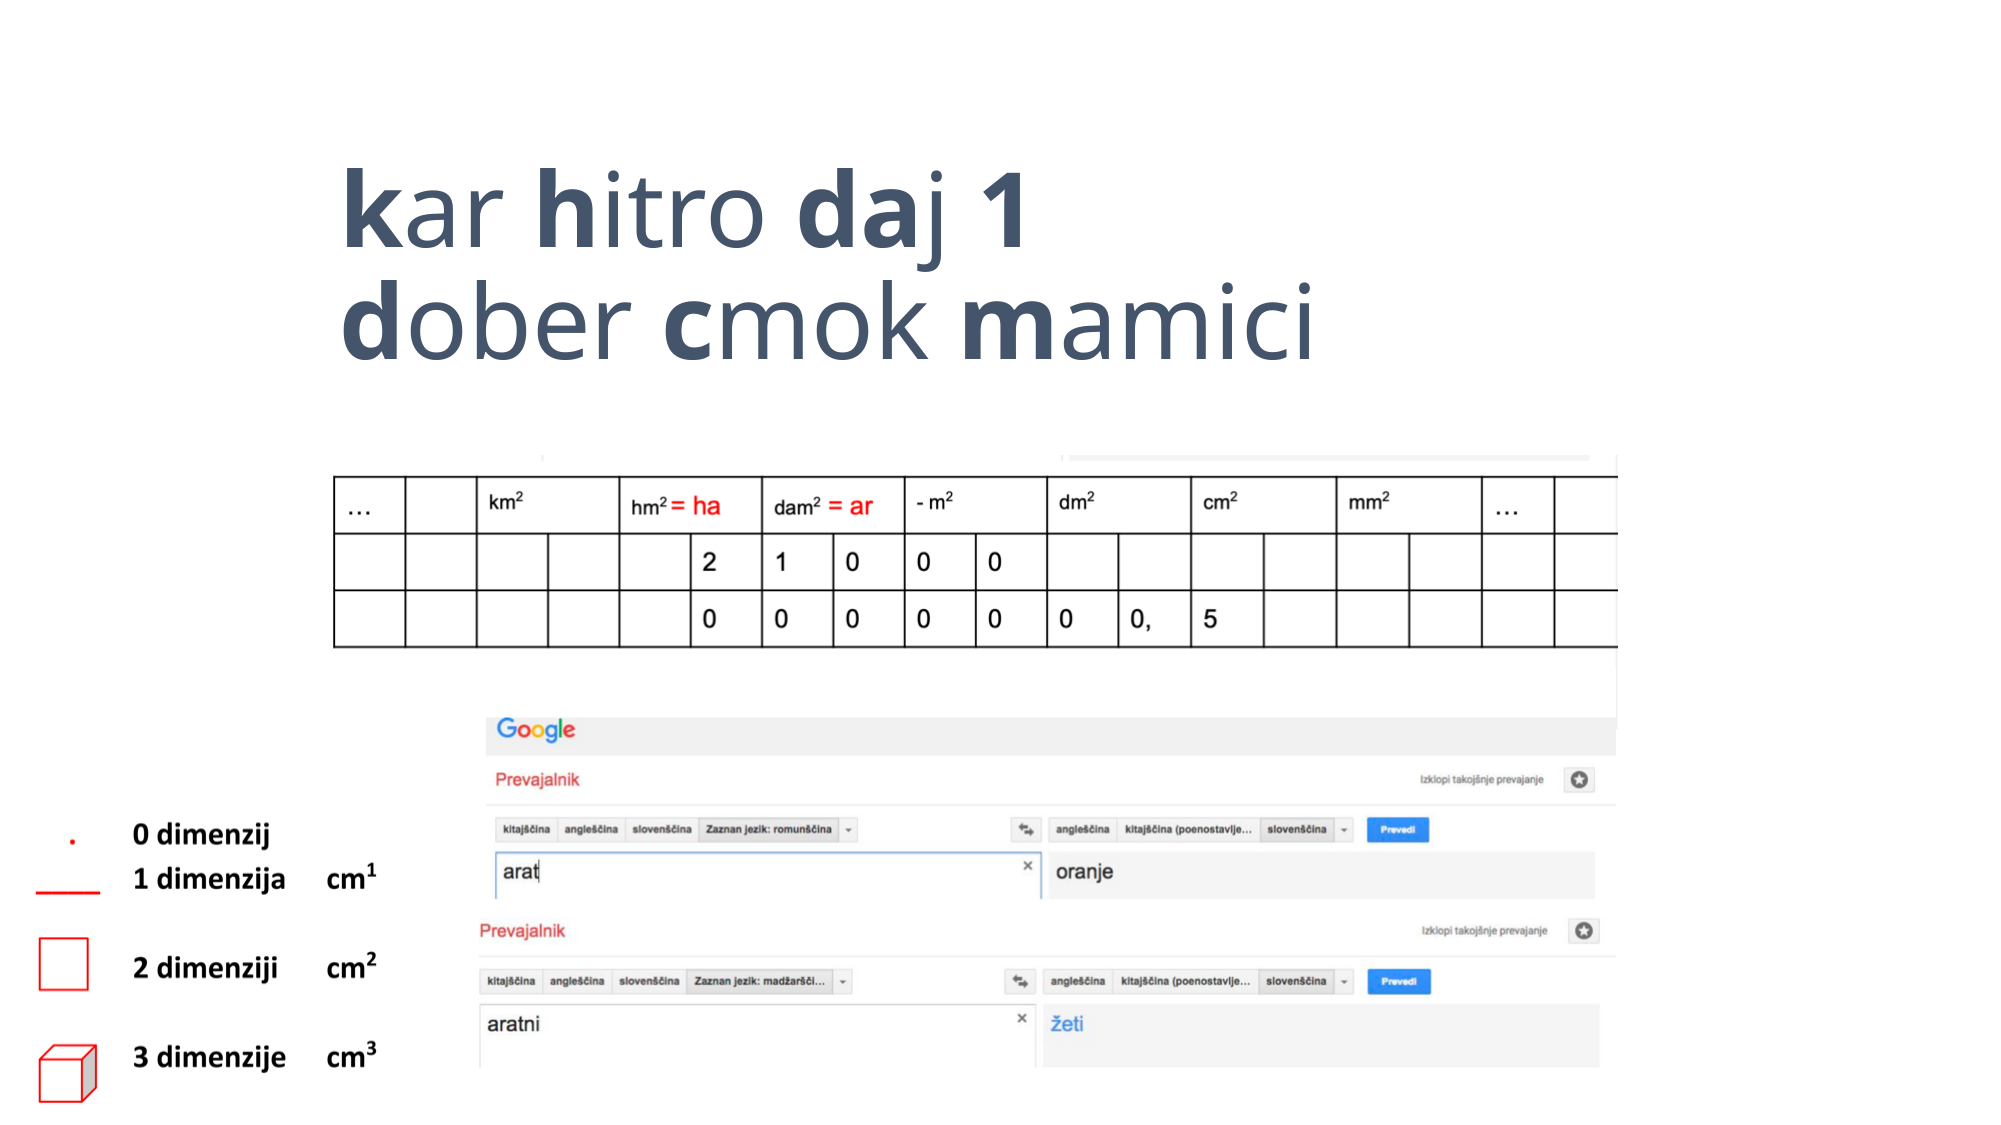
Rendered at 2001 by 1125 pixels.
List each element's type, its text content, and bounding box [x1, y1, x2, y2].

title kar hitro daj 1 dober cmok mamici [324, 192, 1751, 397]
picture [324, 455, 1618, 1076]
picture [0, 731, 444, 1109]
